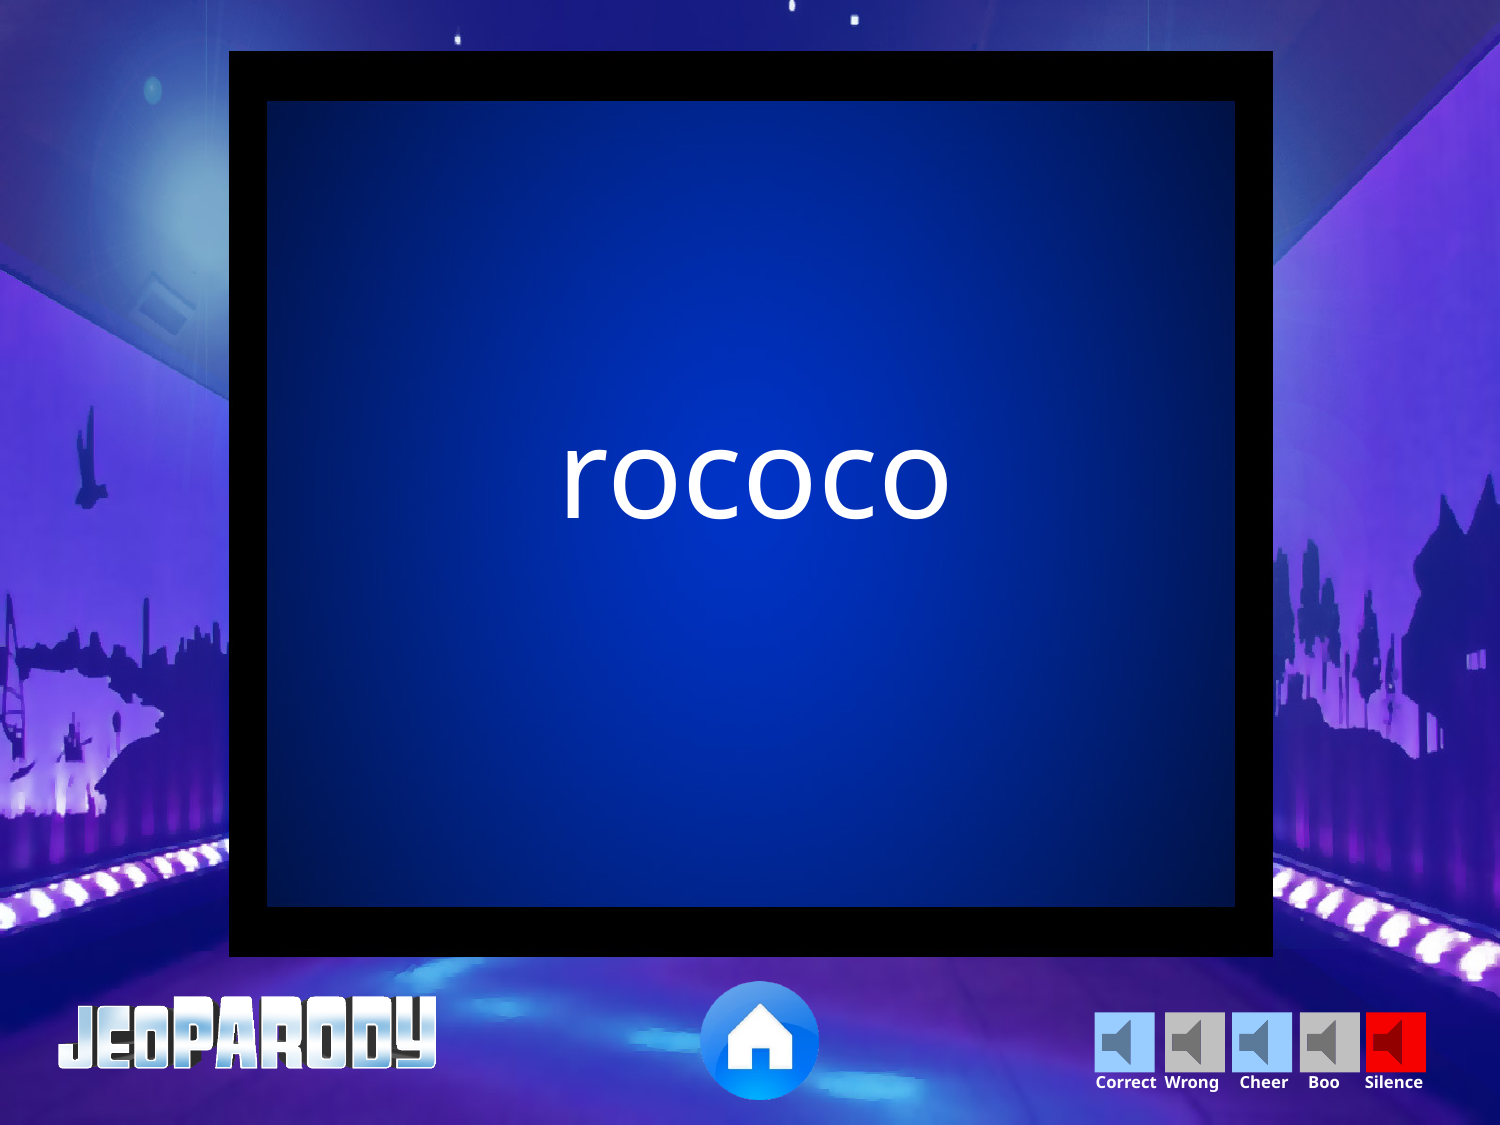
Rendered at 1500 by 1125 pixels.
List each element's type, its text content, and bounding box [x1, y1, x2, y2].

picture [0, 0, 1500, 1125]
text_box rococo [274, 386, 1238, 552]
